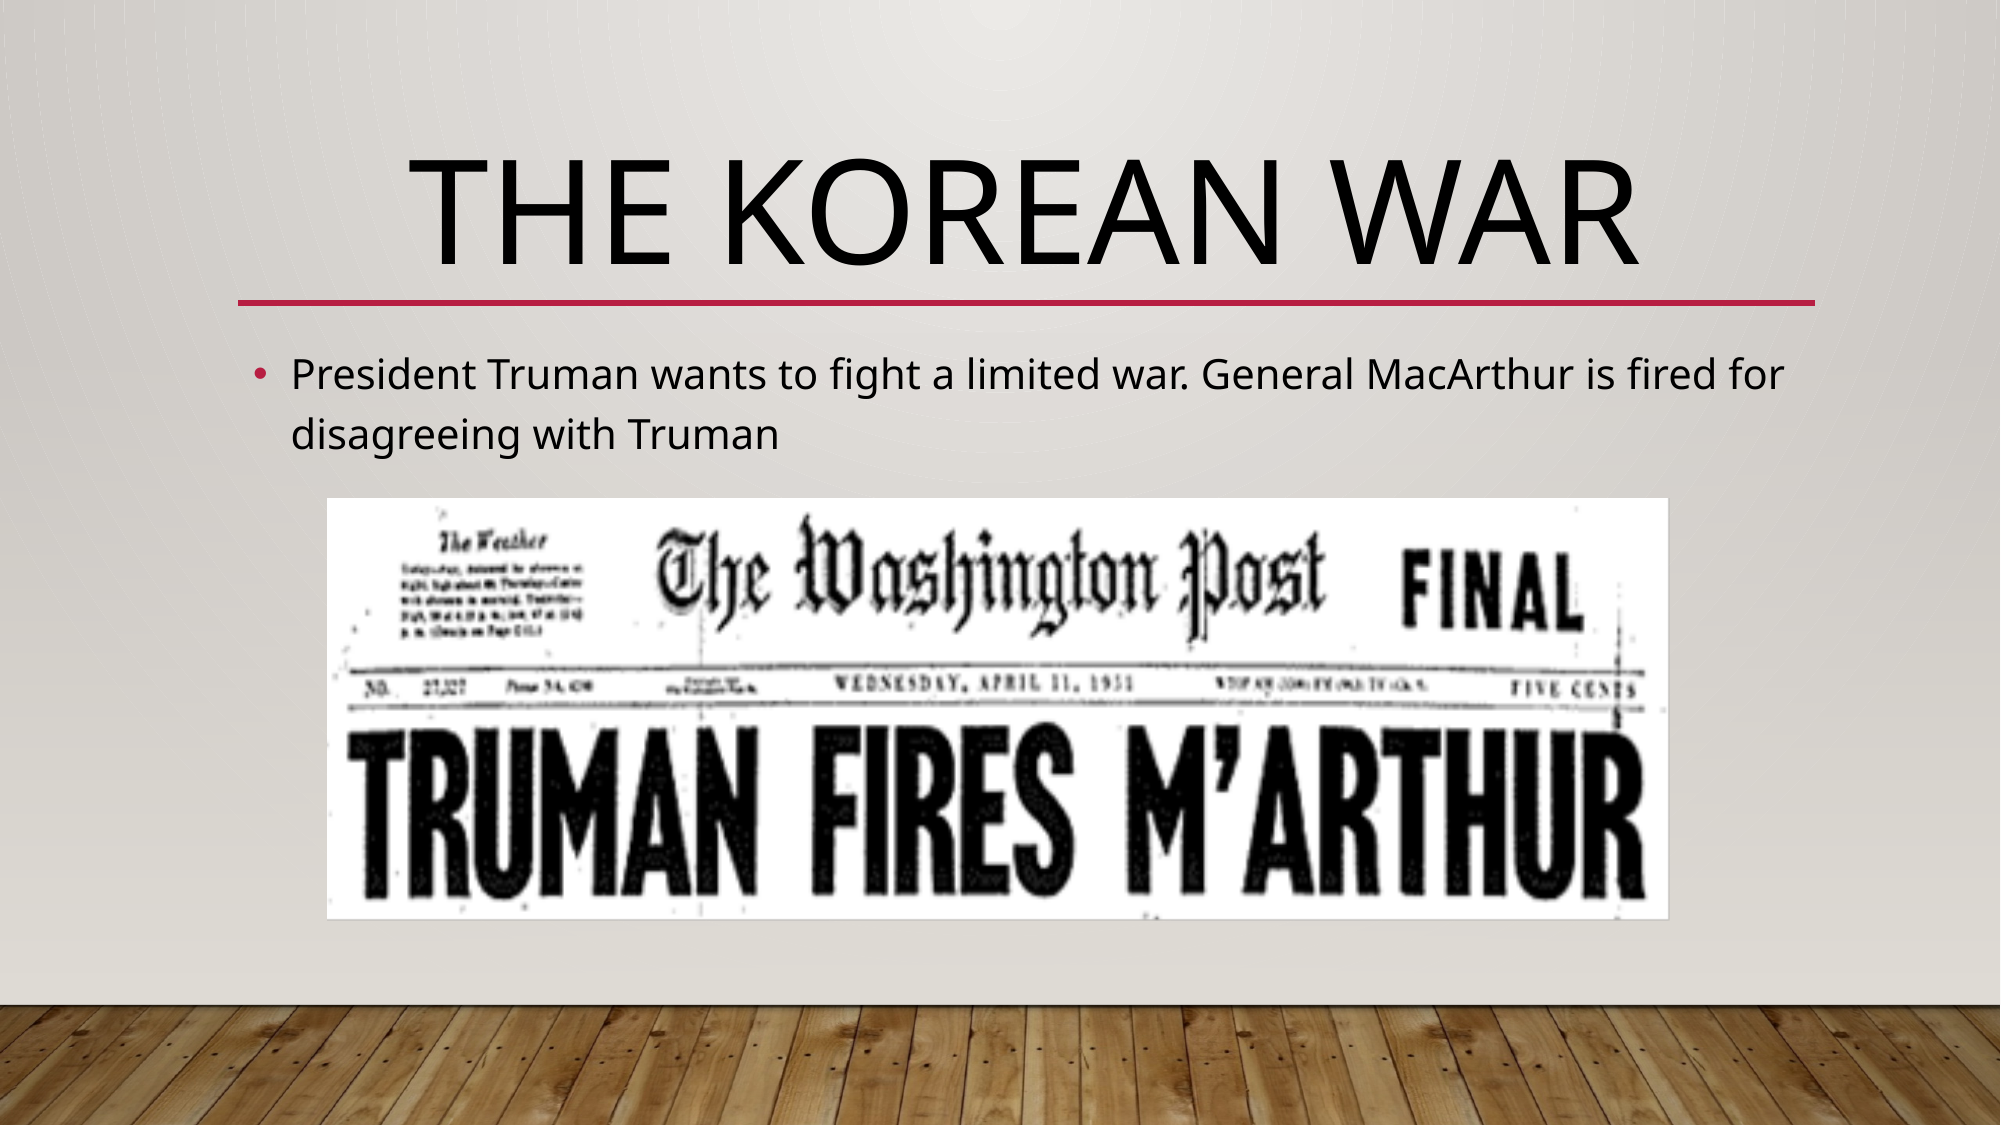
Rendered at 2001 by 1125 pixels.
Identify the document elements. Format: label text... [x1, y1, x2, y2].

picture [0, 1005, 2000, 1125]
list President Truman wants to fight a limited war. General MacArthur is fired for disagreeing with Truman [238, 330, 1814, 897]
picture [327, 497, 1673, 924]
title The Korean War [238, 131, 1814, 305]
